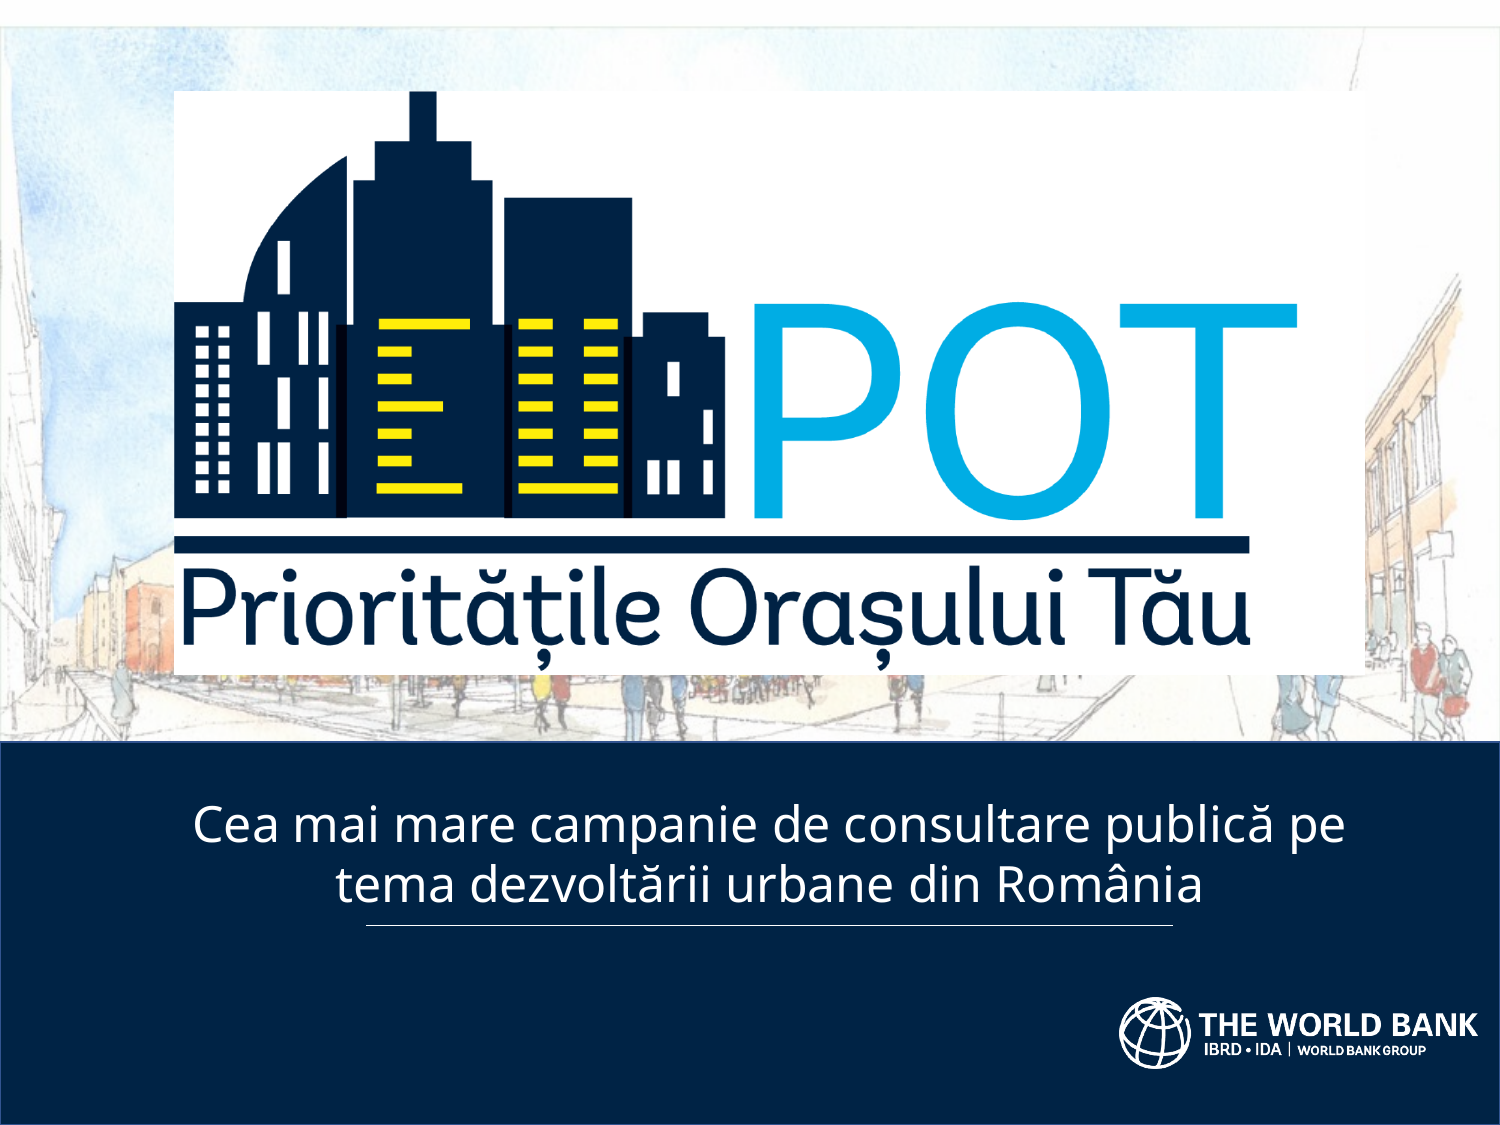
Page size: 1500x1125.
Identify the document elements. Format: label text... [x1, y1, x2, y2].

text_box [0, 741, 1500, 1125]
picture [174, 91, 1365, 675]
text_box Cea mai mare campanie de consultare publică pe tema dezvoltării urbane din România [168, 785, 1371, 920]
picture [1119, 997, 1478, 1069]
